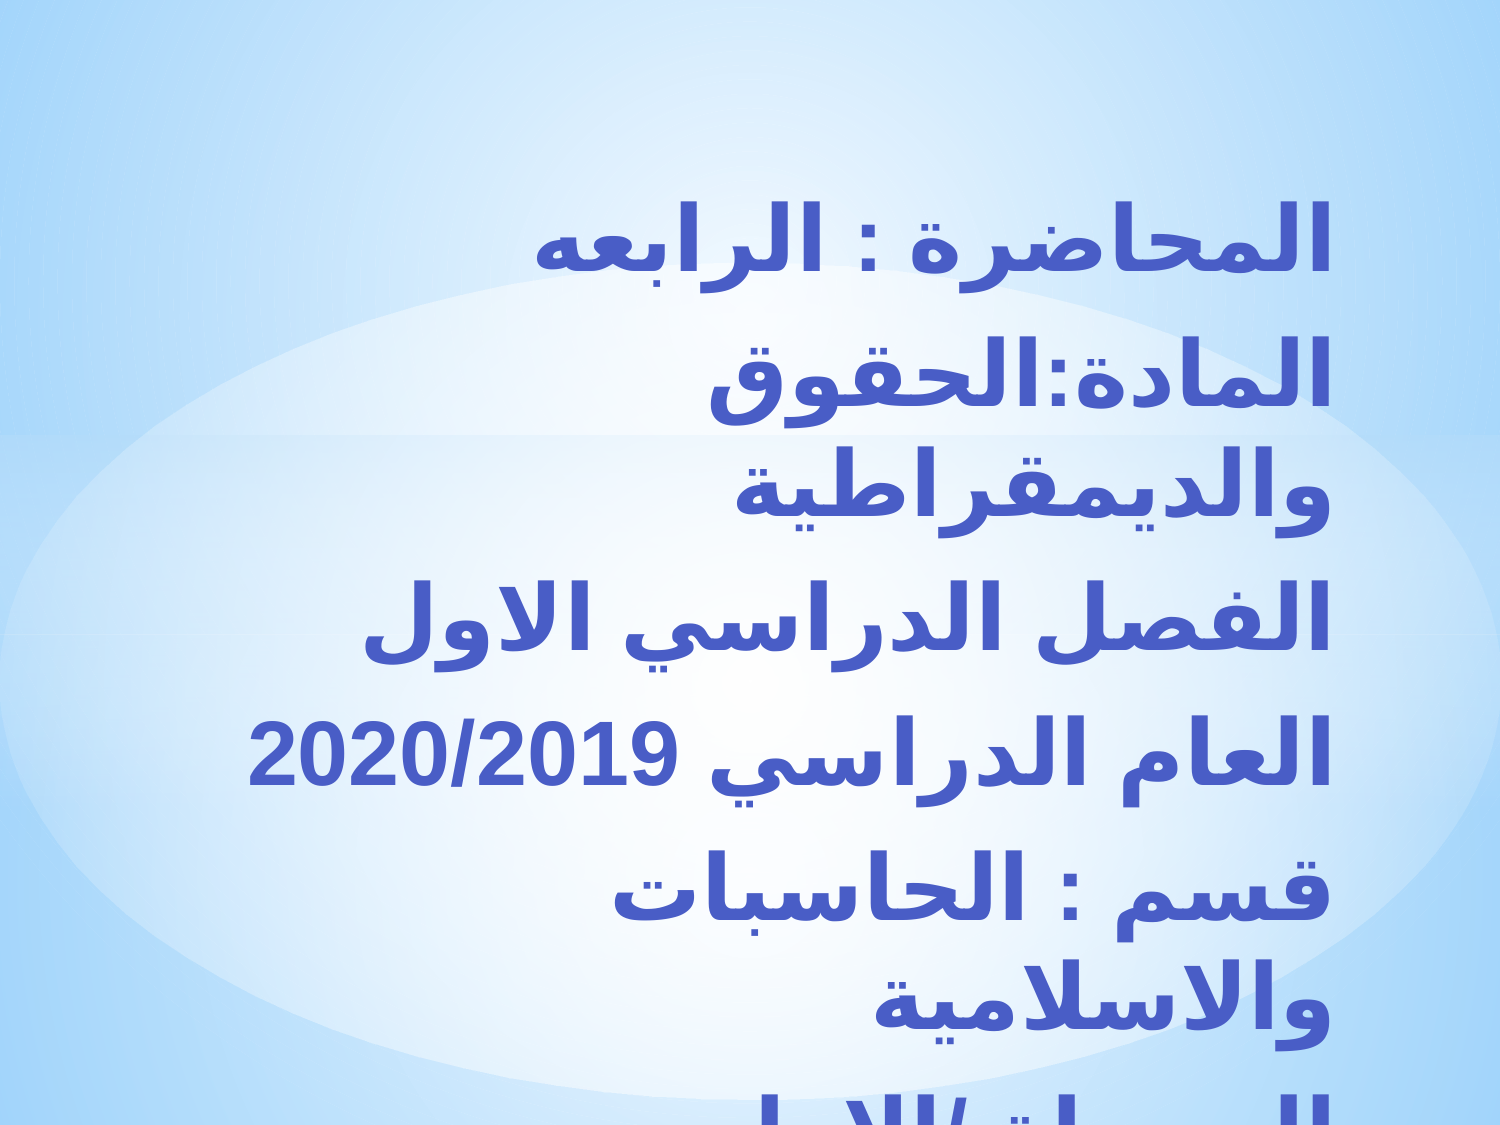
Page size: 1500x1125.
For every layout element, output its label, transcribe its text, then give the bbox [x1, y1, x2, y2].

subtitle المحاضرة : الرابعه المادة:الحقوق والديمقراطية الفصل الدراسي الاول العام الدراسي 2020/2019 قسم : الحاسبات والاسلامية المرحلة /الاولى مدرس المادة :د. اراء جميل [183, 172, 1353, 1125]
